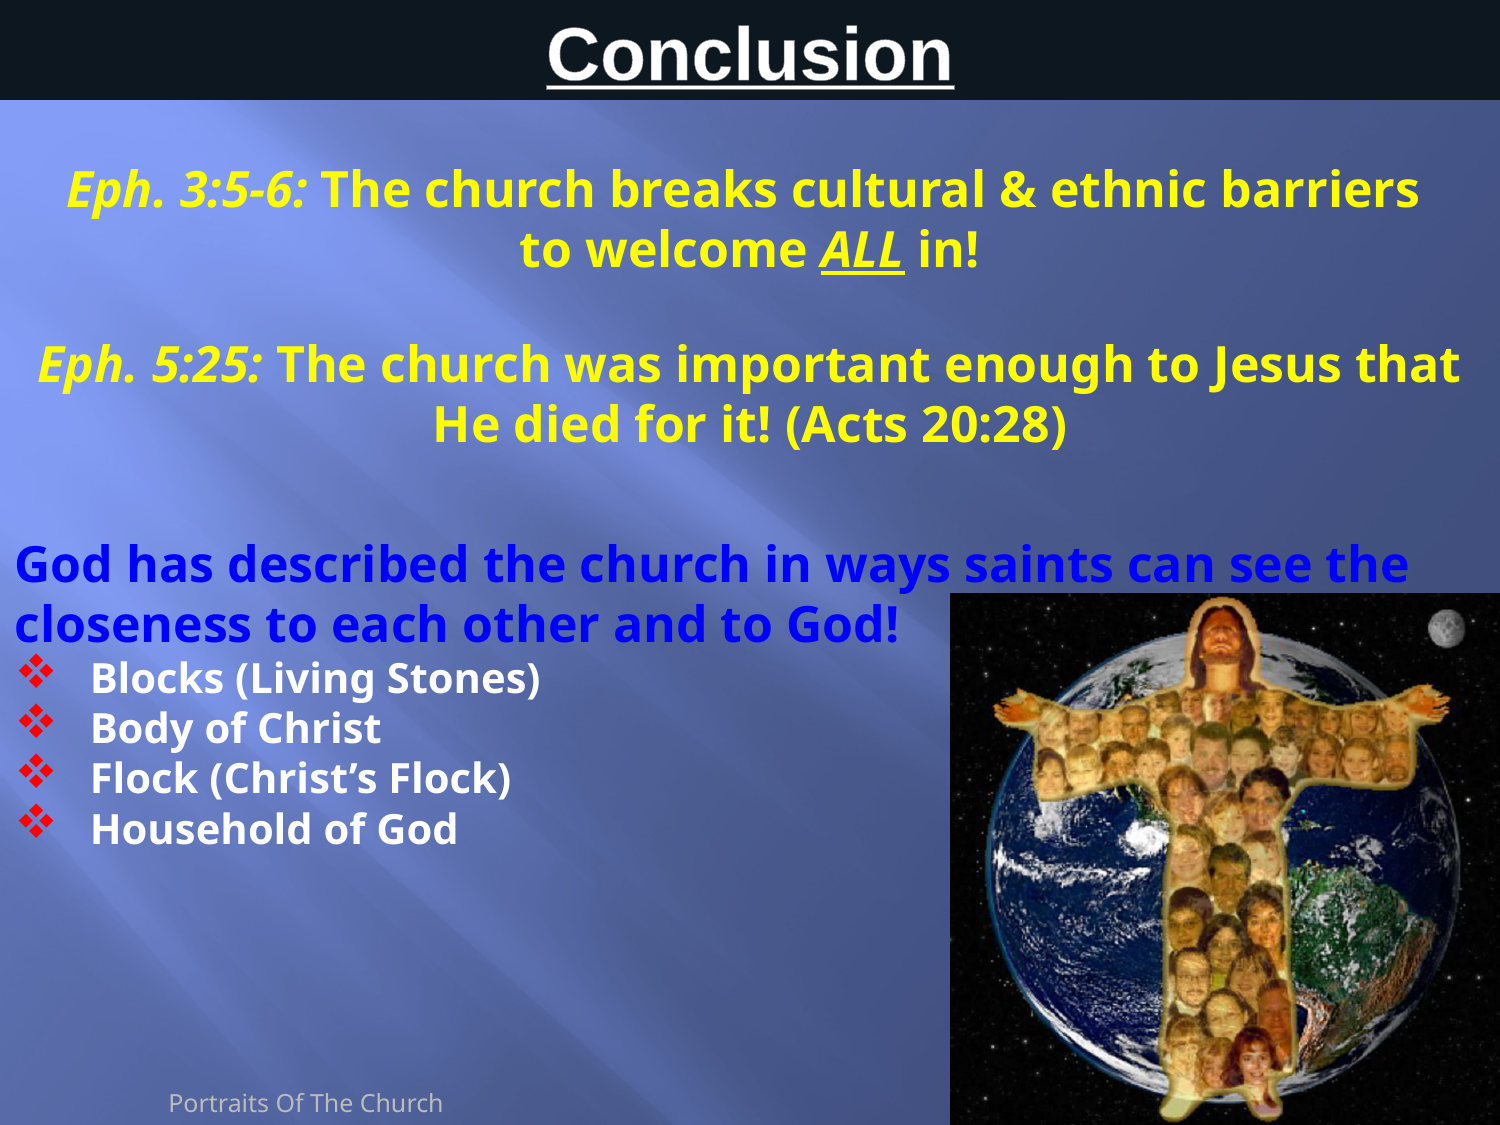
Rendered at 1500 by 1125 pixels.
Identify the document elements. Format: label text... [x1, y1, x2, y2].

footer Portraits Of The Church [0, 1074, 613, 1125]
title Conclusion [0, 0, 1500, 100]
text_box Eph. 3:5-6: The church breaks cultural & ethnic barriers to welcome ALL in! [0, 149, 1500, 285]
text_box Eph. 5:25: The church was important enough to Jesus that He died for it! (Acts 20:28) [0, 324, 1500, 460]
picture [949, 593, 1500, 1125]
text_box God has described the church in ways saints can see the closeness to each other and to God! Blocks (Living Stones) Body of Christ Flock (Christ’s Flock) Household of God [0, 524, 1500, 860]
